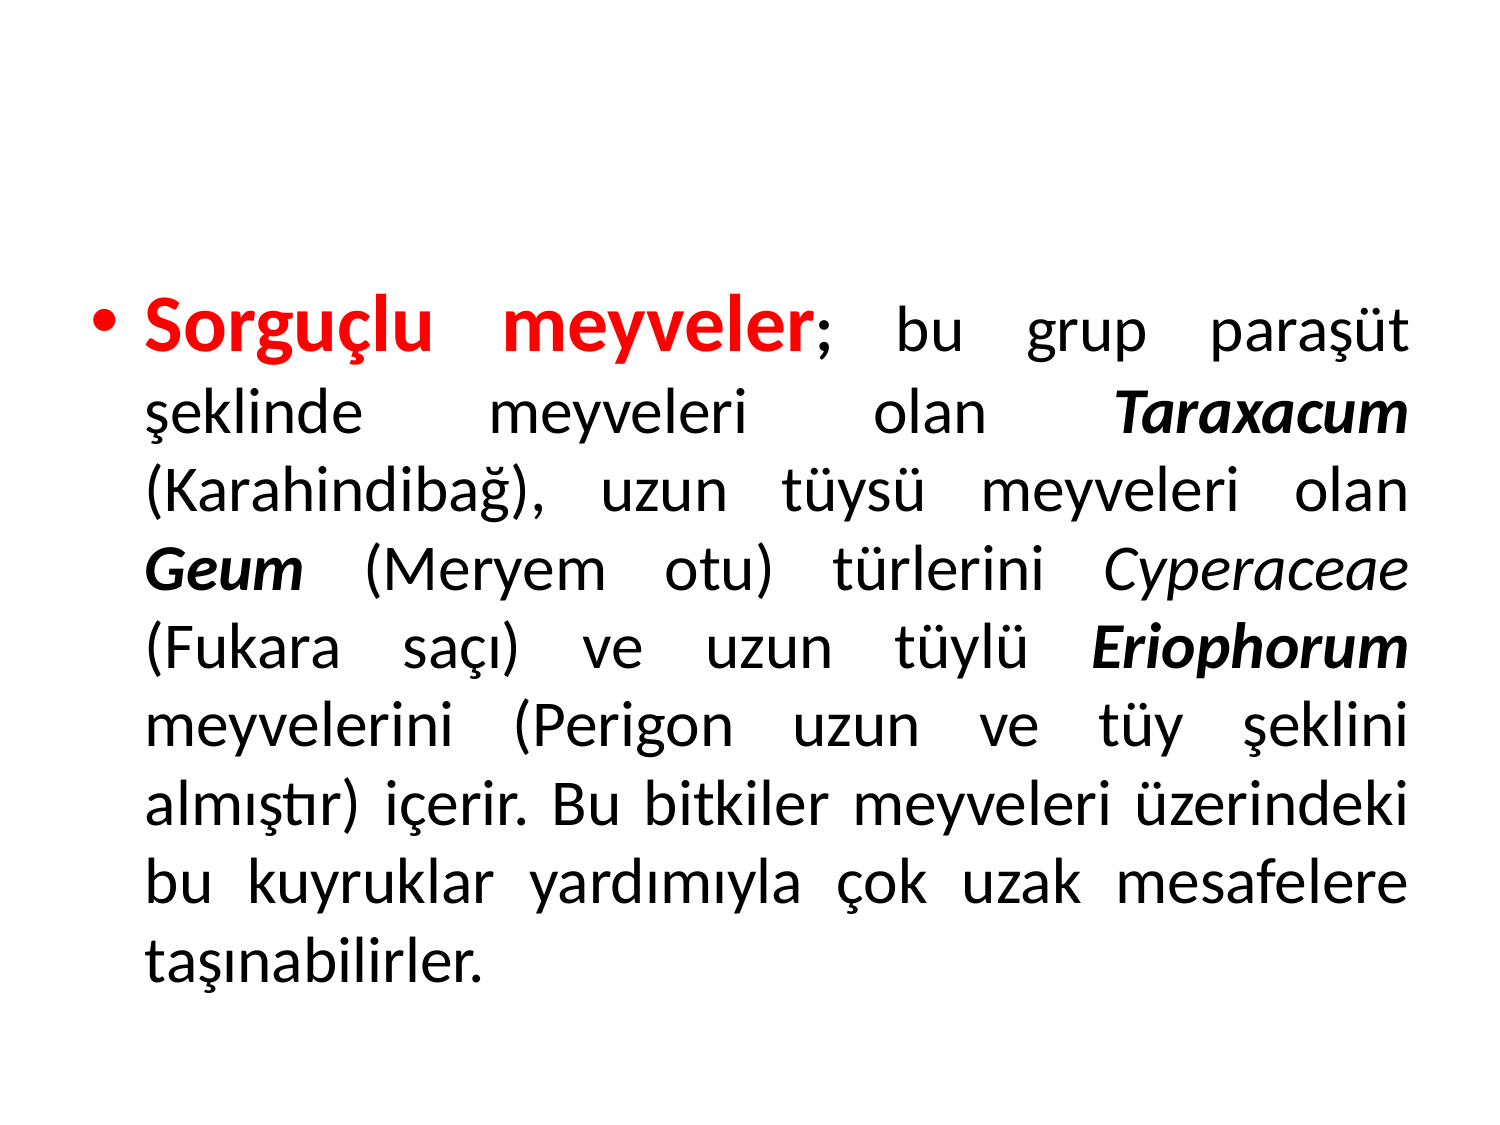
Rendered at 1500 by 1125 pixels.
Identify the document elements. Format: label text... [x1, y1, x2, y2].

list Sorguçlu meyveler; bu grup paraşüt şeklinde meyveleri olan Taraxacum (Karahindibağ), uzun tüysü meyveleri olan Geum (Meryem otu) türlerini Cyperaceae (Fukara saçı) ve uzun tüylü Eriophorum meyvelerini (Perigon uzun ve tüy şeklini almıştır) içerir. Bu bitkiler meyveleri üzerindeki bu kuyruklar yardımıyla çok uzak mesafelere taşınabilirler. [75, 262, 1425, 1005]
